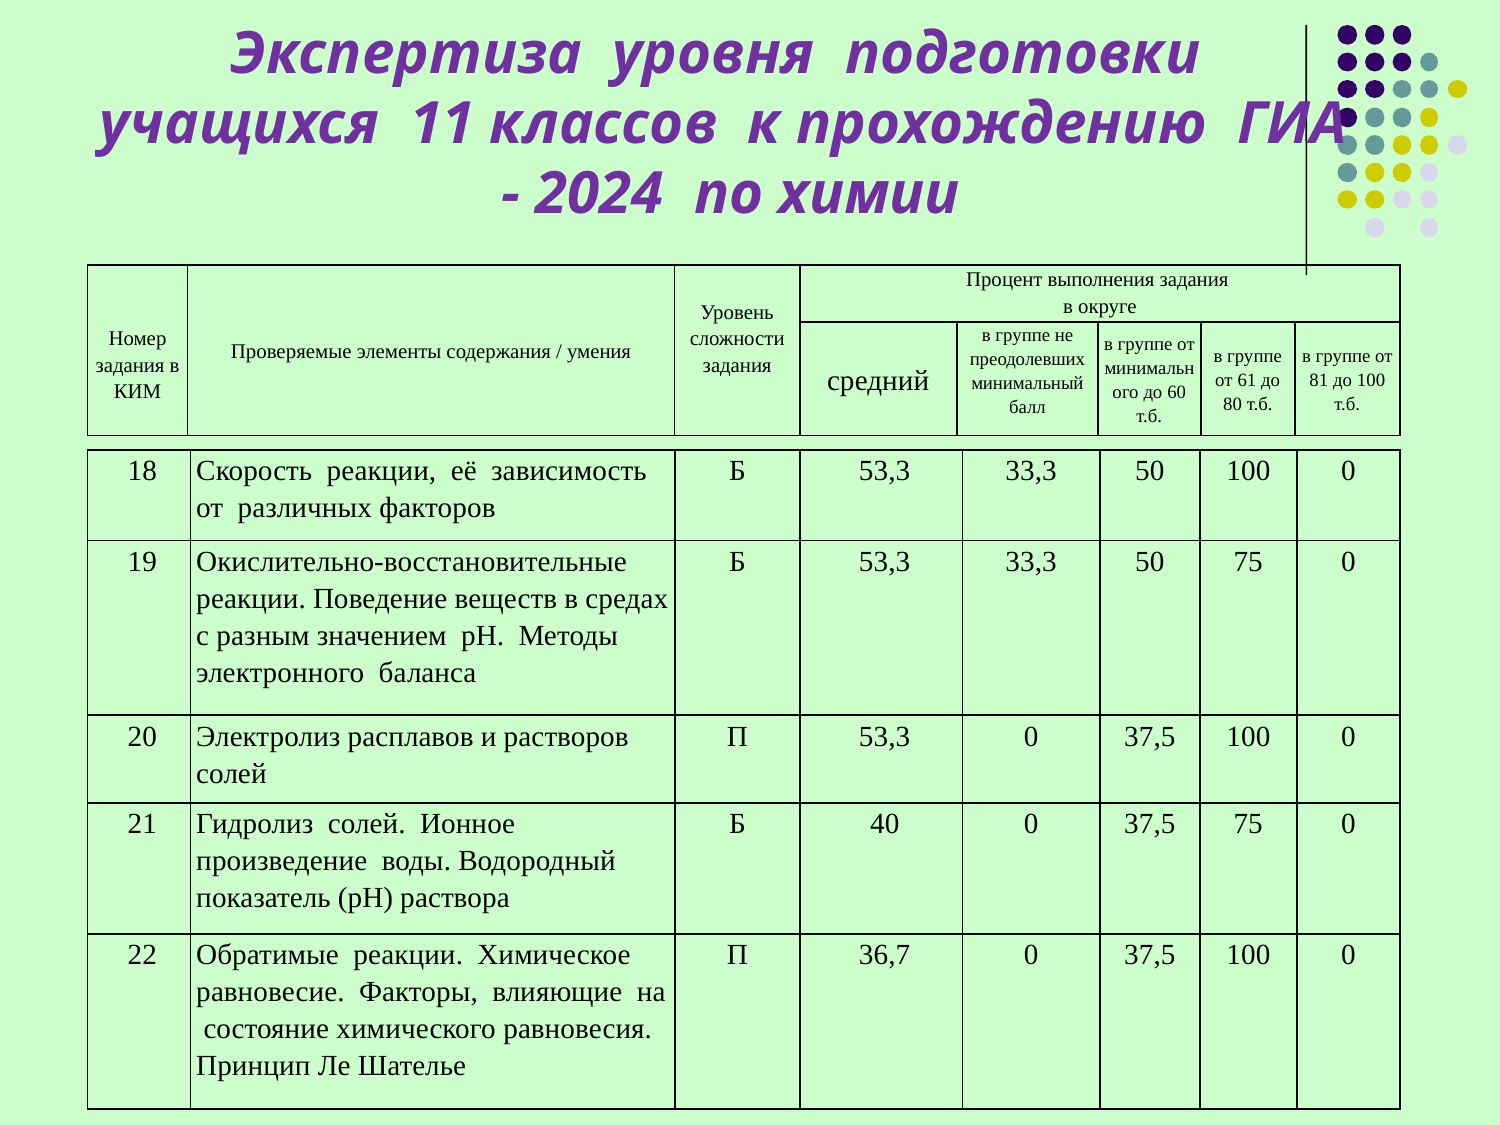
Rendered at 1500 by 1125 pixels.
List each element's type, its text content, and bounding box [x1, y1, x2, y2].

table_cell 53,3 [801, 716, 962, 802]
table_header 33,3 [963, 451, 1099, 540]
table_cell 0 [1298, 716, 1399, 802]
table_cell 0 [1298, 804, 1399, 933]
table_cell 21 [88, 804, 190, 933]
table_cell Гидролиз солей. Ионное произведение воды. Водородный показатель (pH) раствора [191, 804, 674, 933]
table_cell в группе не преодолевших минимальный балл [958, 323, 1097, 435]
table_cell 33,3 [963, 541, 1099, 714]
title Экспертиза уровня подготовки учащихся 11 классов к прохождению ГИА - 2024 по химии [75, 20, 1388, 233]
table_header Скорость реакции, её зависимость от различных факторов [191, 451, 674, 540]
table_header Процент выполнения задания в округе [801, 266, 1399, 321]
table_header Б [676, 451, 799, 540]
table_cell 53,3 [801, 541, 962, 714]
table_cell 0 [963, 716, 1099, 802]
table_header 100 [1201, 451, 1296, 540]
table_cell 36,7 [801, 935, 962, 1108]
table_cell 50 [1101, 541, 1199, 714]
table_cell 19 [88, 541, 190, 714]
table_header 53,3 [801, 451, 962, 540]
table_cell 75 [1201, 804, 1296, 933]
table_cell 40 [801, 804, 962, 933]
table_header Уровень сложности задания [675, 266, 799, 435]
table_header Номер задания в КИМ [88, 266, 187, 435]
table_cell в группе от 81 до 100 т.б. [1296, 323, 1399, 435]
table_cell 37,5 [1101, 935, 1199, 1108]
table_cell Б [676, 541, 799, 714]
table_cell 0 [963, 935, 1099, 1108]
table_header 18 [88, 451, 190, 540]
table_cell 75 [1201, 541, 1296, 714]
table_cell 37,5 [1101, 716, 1199, 802]
table_cell П [676, 935, 799, 1108]
table_header 0 [1298, 451, 1399, 540]
table_cell 0 [963, 804, 1099, 933]
table_cell П [676, 716, 799, 802]
table_cell Электролиз расплавов и растворов солей [191, 716, 674, 802]
table_cell Окислительно-восстановительные реакции. Поведение веществ в средах с разным значением pH. Методы электронного баланса [191, 541, 674, 714]
table_cell в группе от 61 до 80 т.б. [1202, 323, 1294, 435]
table_cell 20 [88, 716, 190, 802]
table_header Проверяемые элементы содержания / умения [188, 266, 674, 435]
table_cell Б [676, 804, 799, 933]
table_cell 0 [1298, 541, 1399, 714]
table_cell 22 [88, 935, 190, 1108]
table_cell в группе от минимального до 60 т.б. [1099, 323, 1200, 435]
table_cell Обратимые реакции. Химическое равновесие. Факторы, влияющие на состояние химического равновесия. Принцип Ле Шателье [191, 935, 674, 1108]
table_cell 37,5 [1101, 804, 1199, 933]
table_cell 100 [1201, 716, 1296, 802]
table_cell 0 [1298, 935, 1399, 1108]
table_header 50 [1101, 451, 1199, 540]
table_cell 100 [1201, 935, 1296, 1108]
table_cell средний [801, 323, 956, 435]
